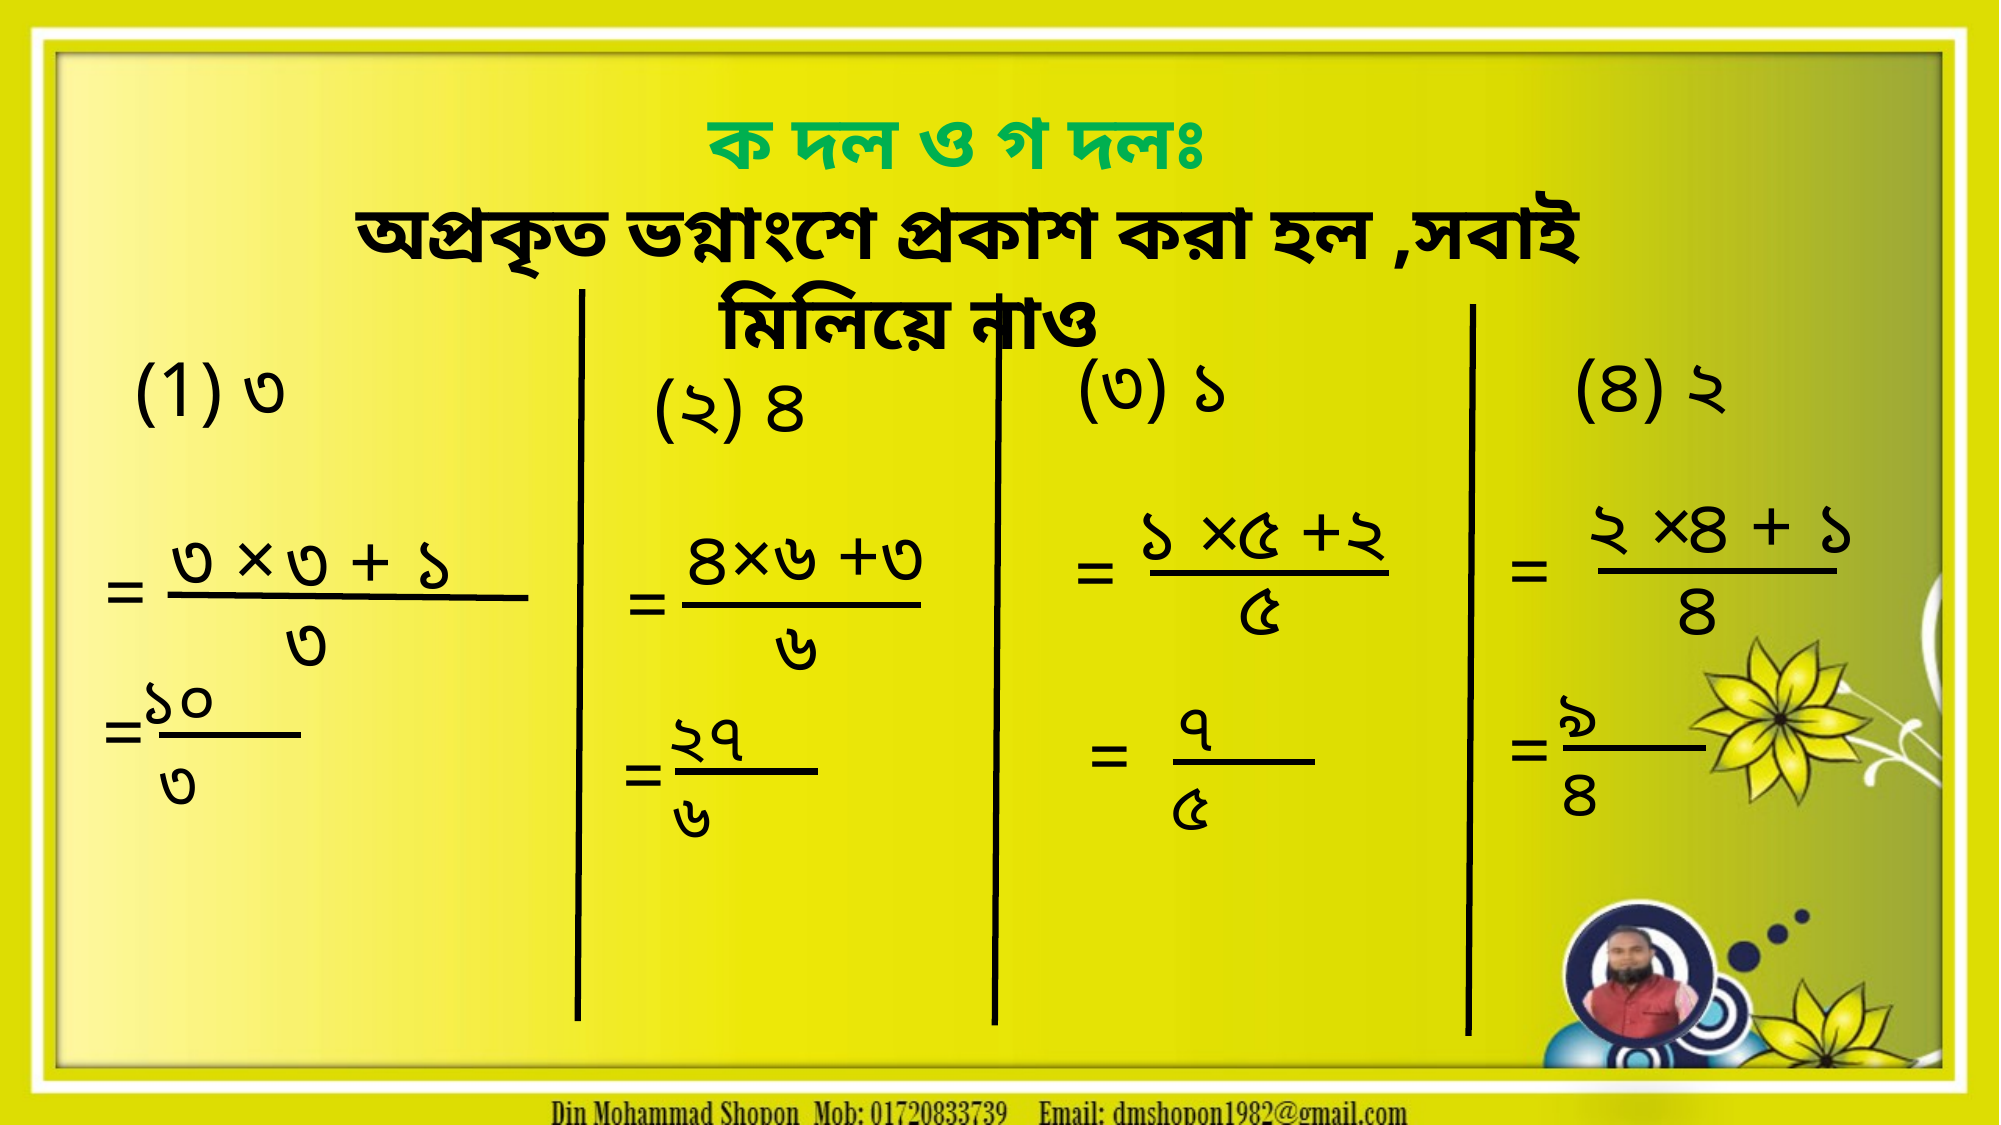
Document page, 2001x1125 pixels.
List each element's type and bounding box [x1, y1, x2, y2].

text_box [1473, 571, 1837, 863]
text_box [994, 293, 1000, 1026]
text_box [638, 571, 994, 863]
text_box [107, 650, 302, 830]
picture [0, 0, 1999, 1125]
text_box [167, 594, 529, 599]
text_box [577, 289, 583, 1022]
text_box [1000, 571, 1468, 863]
text_box [1136, 677, 1316, 853]
text_box [1526, 663, 1706, 839]
text_box [1468, 303, 1473, 1036]
